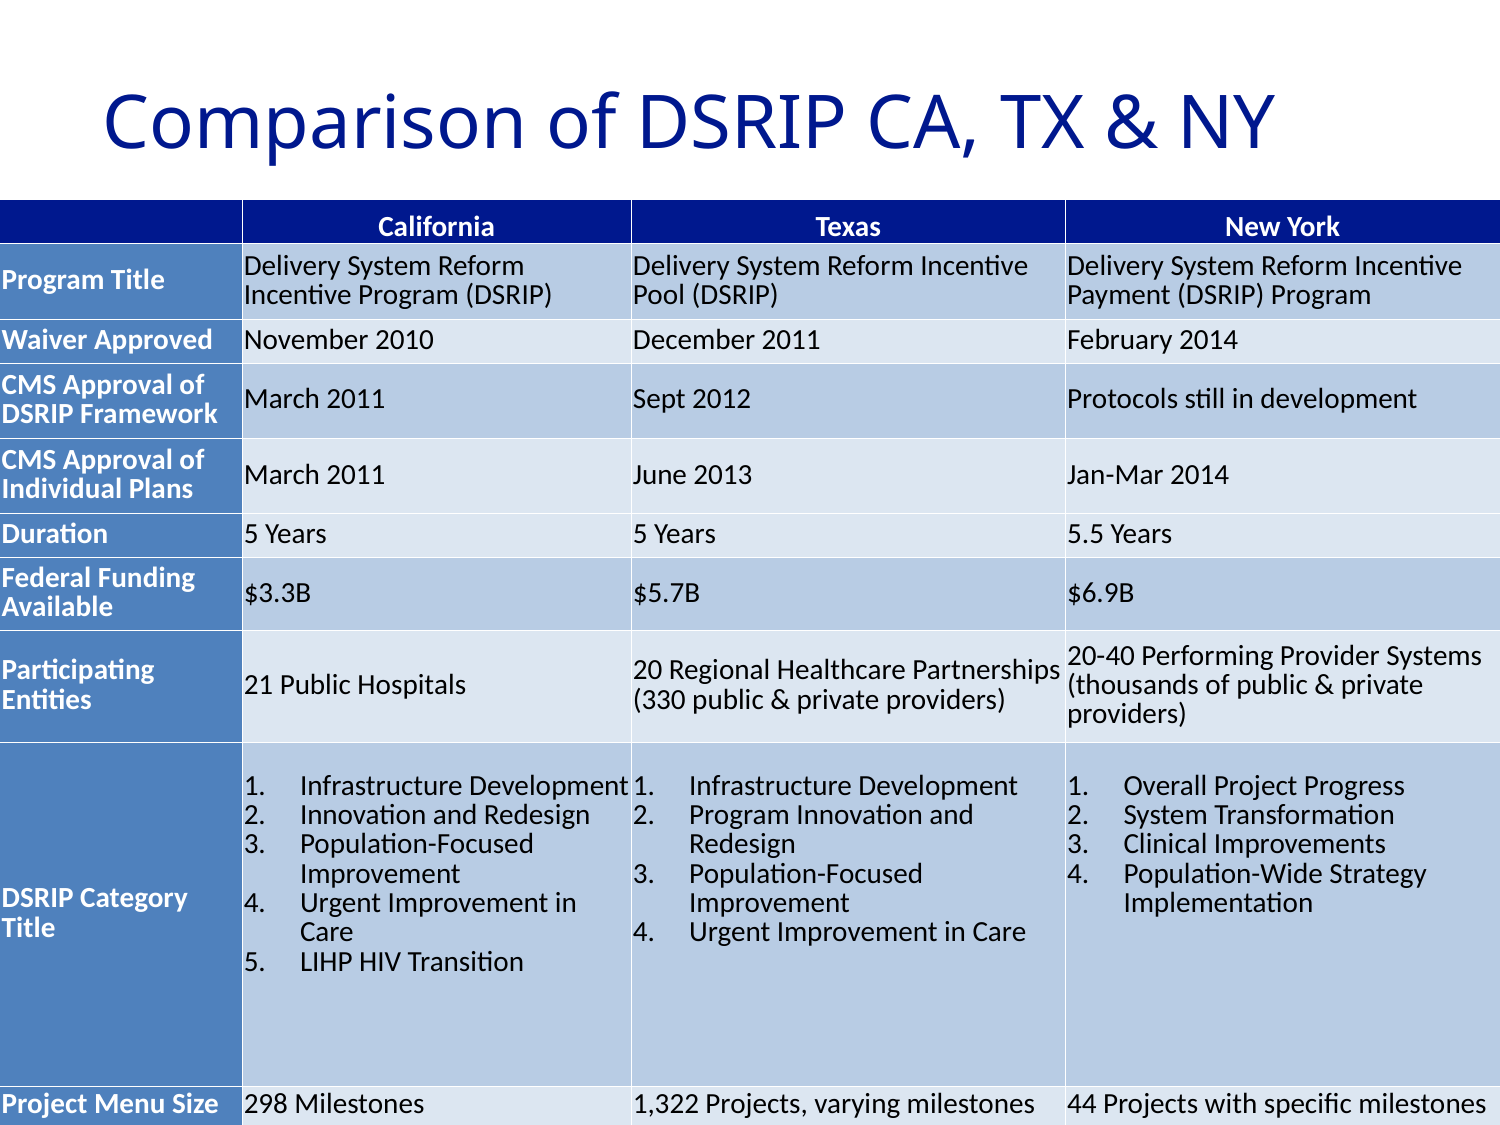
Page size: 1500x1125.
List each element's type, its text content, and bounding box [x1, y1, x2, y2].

table_cell Sept 2012 [632, 364, 1065, 438]
table_cell 20-40 Performing Provider Systems (thousands of public & private providers) [1066, 631, 1500, 742]
table_cell Delivery System Reform Incentive Payment (DSRIP) Program [1066, 244, 1500, 319]
table_cell Infrastructure Development Innovation and Redesign Population-Focused Improvement Urgent Improvement in Care LIHP HIV Transition [243, 743, 631, 1086]
table_cell Infrastructure Development Program Innovation and Redesign Population-Focused Improvement Urgent Improvement in Care [632, 743, 1065, 1086]
table_cell 5 Years [243, 514, 631, 557]
title Comparison of DSRIP CA, TX & NY [87, 37, 1438, 200]
table_cell Duration [0, 514, 242, 557]
table_header Texas [632, 200, 1065, 243]
table_cell Delivery System Reform Incentive Pool (DSRIP) [632, 244, 1065, 319]
table_cell 1,322 Projects, varying milestones [632, 1087, 1065, 1125]
table_cell November 2010 [243, 320, 631, 363]
table_cell Protocols still in development [1066, 364, 1500, 438]
table_cell 44 Projects with specific milestones [1066, 1087, 1500, 1125]
table_cell CMS Approval of Individual Plans [0, 439, 242, 513]
table_cell Overall Project Progress System Transformation Clinical Improvements Population-Wide Strategy Implementation [1066, 743, 1500, 1086]
table_cell $5.7B [632, 558, 1065, 630]
table_cell February 2014 [1066, 320, 1500, 363]
table_cell Delivery System Reform Incentive Program (DSRIP) [243, 244, 631, 319]
table_cell Federal Funding Available [0, 558, 242, 630]
table_cell 5.5 Years [1066, 514, 1500, 557]
table_cell CMS Approval of DSRIP Framework [0, 364, 242, 438]
table_cell DSRIP Category Title [0, 743, 242, 1086]
table_header [0, 200, 242, 243]
table_cell $6.9B [1066, 558, 1500, 630]
table_cell Participating Entities [0, 631, 242, 742]
table_cell Project Menu Size [0, 1087, 242, 1125]
table_cell December 2011 [632, 320, 1065, 363]
table_cell 20 Regional Healthcare Partnerships (330 public & private providers) [632, 631, 1065, 742]
table_cell March 2011 [243, 439, 631, 513]
table_cell Program Title [0, 244, 242, 319]
table_cell $3.3B [243, 558, 631, 630]
table_cell 298 Milestones [243, 1087, 631, 1125]
table_cell 5 Years [632, 514, 1065, 557]
table_cell June 2013 [632, 439, 1065, 513]
table_cell Jan-Mar 2014 [1066, 439, 1500, 513]
table_cell 21 Public Hospitals [243, 631, 631, 742]
table_header New York [1066, 200, 1500, 243]
table_cell March 2011 [243, 364, 631, 438]
table_header California [243, 200, 631, 243]
table_cell Waiver Approved [0, 320, 242, 363]
